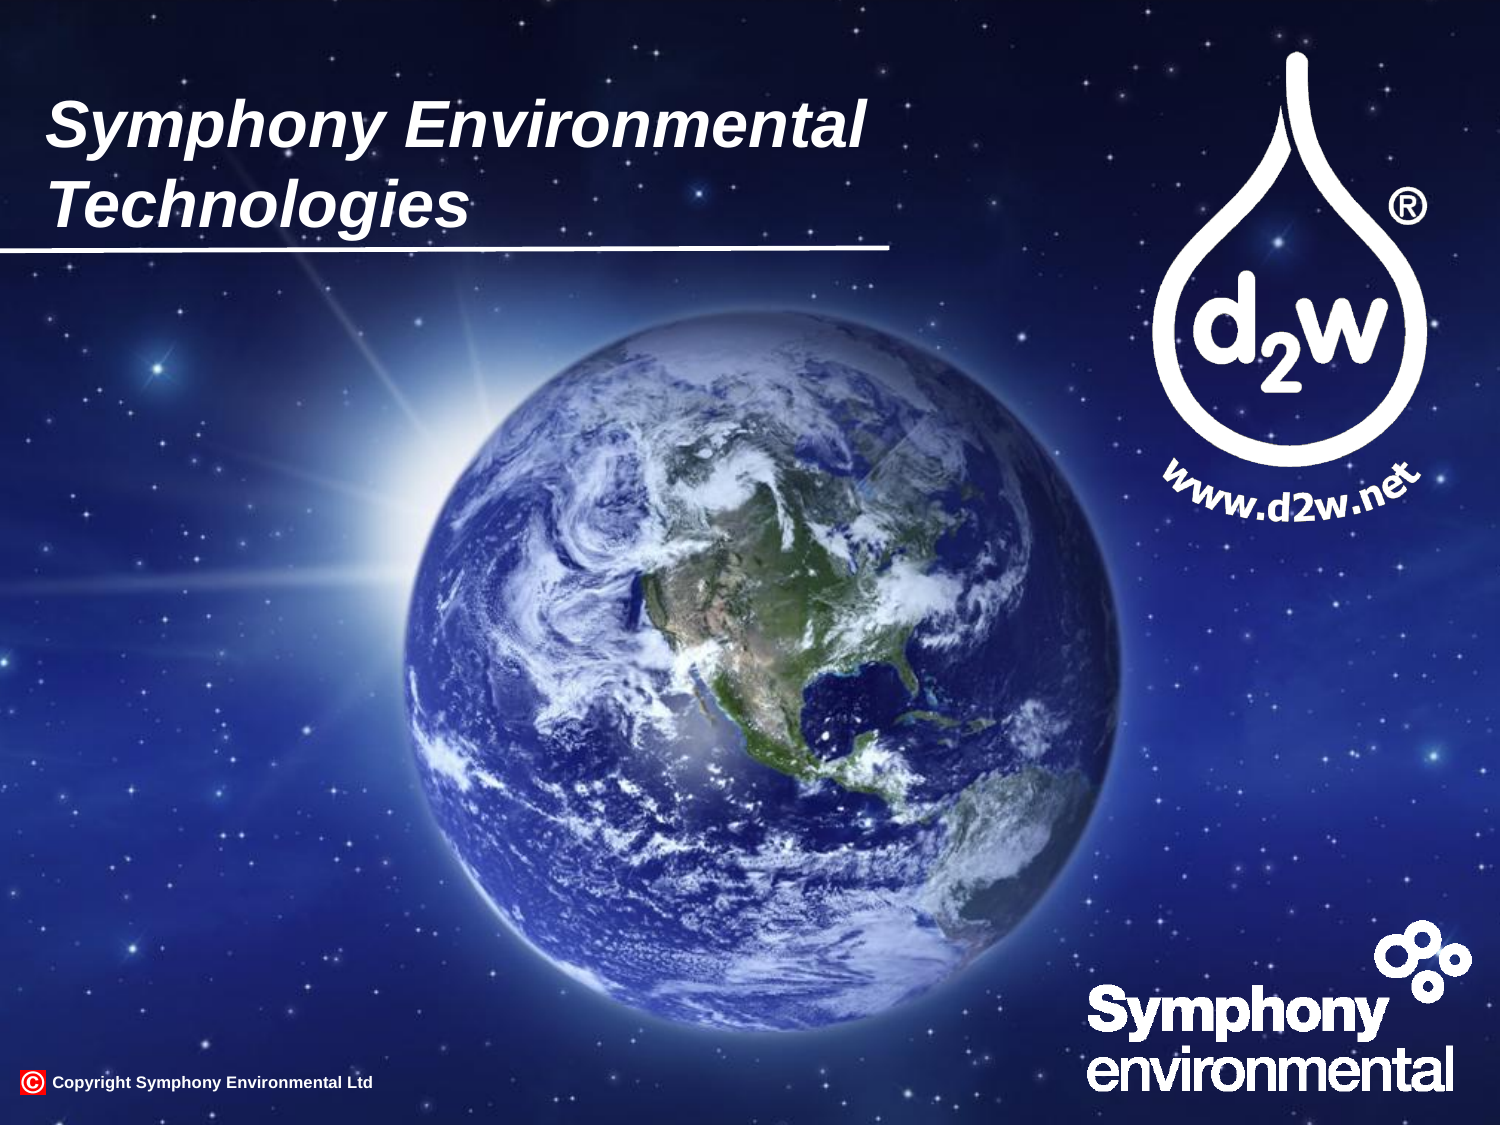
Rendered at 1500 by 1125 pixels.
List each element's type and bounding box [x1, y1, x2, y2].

text_box [0, 1069, 373, 1095]
picture [0, 0, 1500, 1125]
